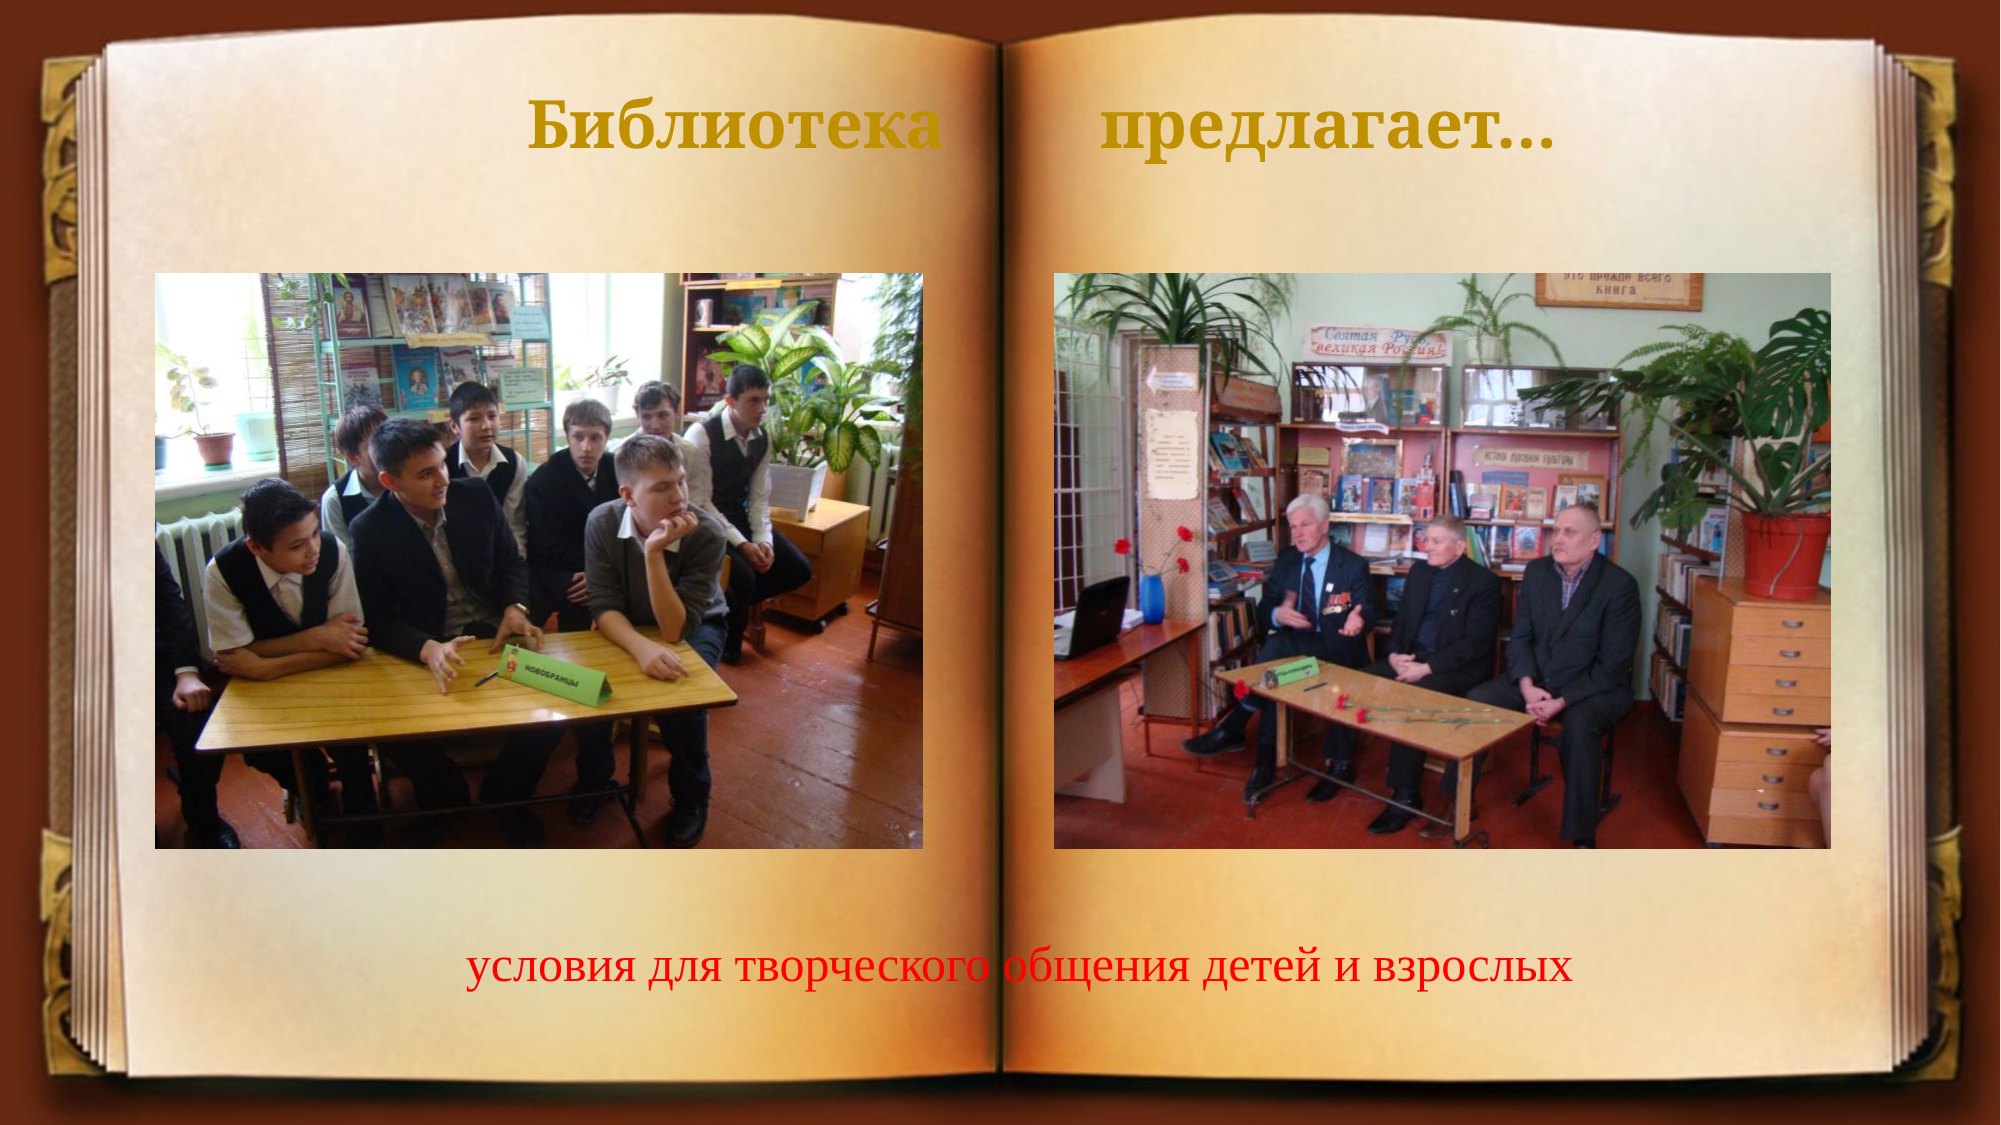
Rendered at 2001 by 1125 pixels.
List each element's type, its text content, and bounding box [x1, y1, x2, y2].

picture [0, 0, 2001, 1125]
text_box Библиотека предлагает… [221, 83, 1863, 210]
text_box условия для творческого общения детей и взрослых [184, 924, 1831, 1000]
